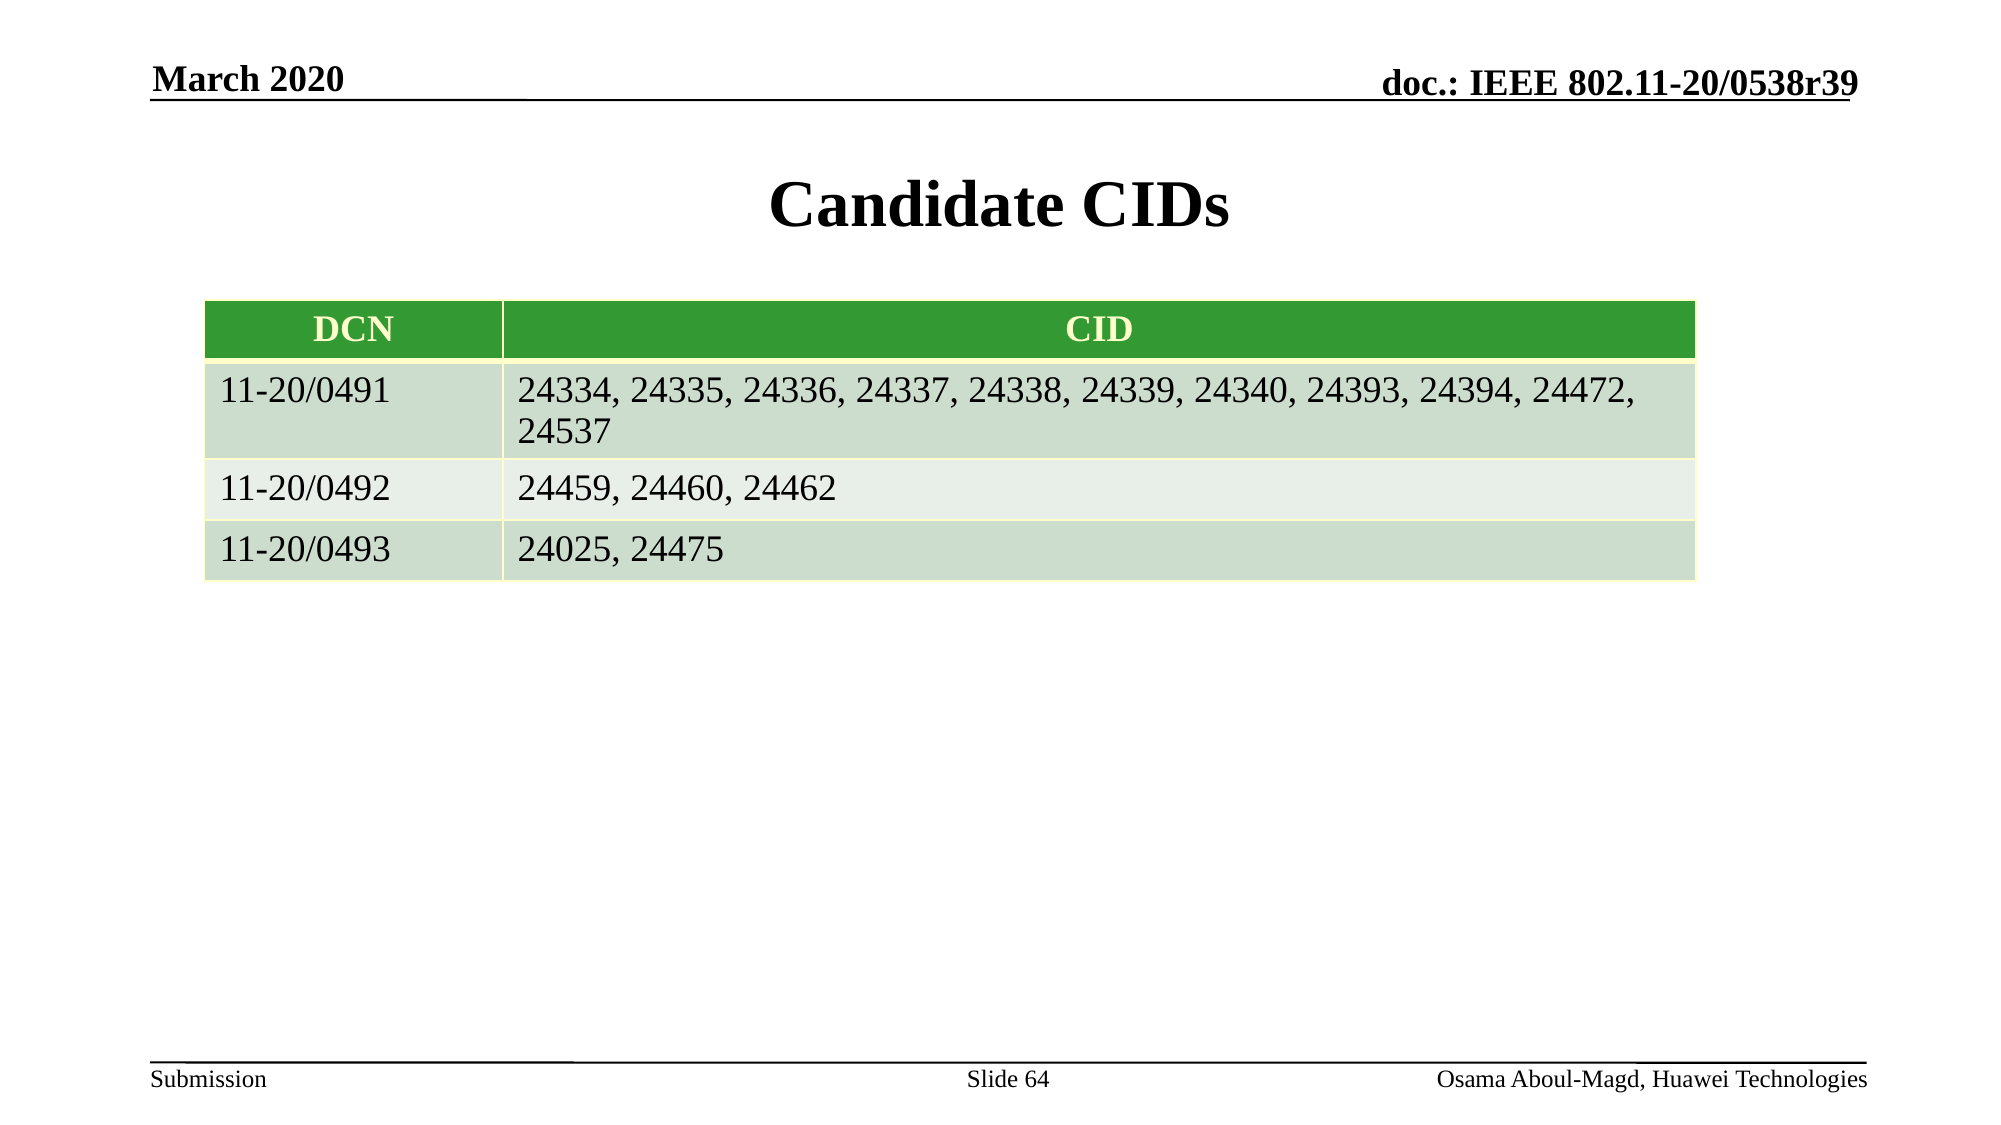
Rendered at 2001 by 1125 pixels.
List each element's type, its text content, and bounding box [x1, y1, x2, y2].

footer Osama Aboul-Magd, Huawei Technologies [1171, 1061, 1869, 1093]
table_cell 11-20/0492 [205, 460, 502, 519]
title Candidate CIDs [149, 112, 1850, 288]
table_header DCN [205, 301, 502, 358]
table_cell 11-20/0493 [205, 521, 502, 580]
slide_number Slide 64 [950, 1061, 1067, 1123]
table_cell 24334, 24335, 24336, 24337, 24338, 24339, 24340, 24393, 24394, 24472, 24537 [504, 364, 1695, 458]
table_cell 11-20/0491 [205, 364, 502, 458]
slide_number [152, 54, 563, 100]
table_header CID [504, 301, 1695, 358]
table_cell 24025, 24475 [504, 521, 1695, 580]
table_cell 24459, 24460, 24462 [504, 460, 1695, 519]
